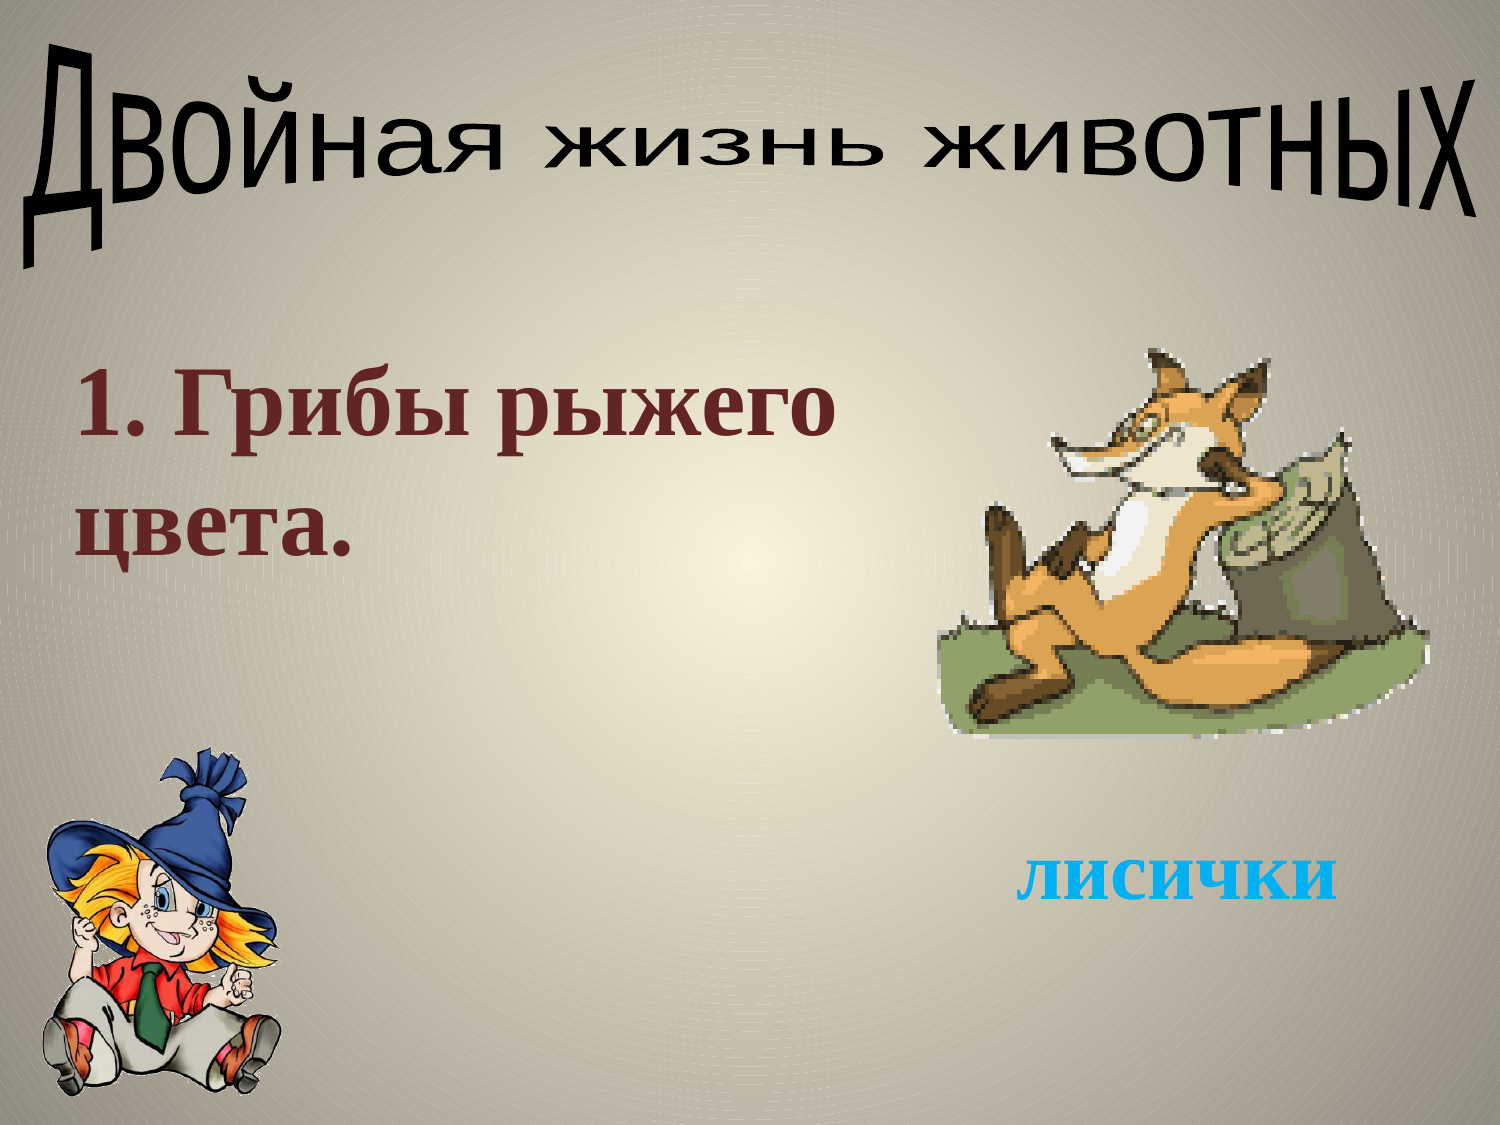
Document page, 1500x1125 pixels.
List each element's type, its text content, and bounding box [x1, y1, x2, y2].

text_box 1. Грибы рыжего цвета. [58, 328, 961, 583]
text_box лисички [960, 808, 1395, 924]
picture [937, 339, 1430, 739]
picture [34, 726, 282, 1125]
